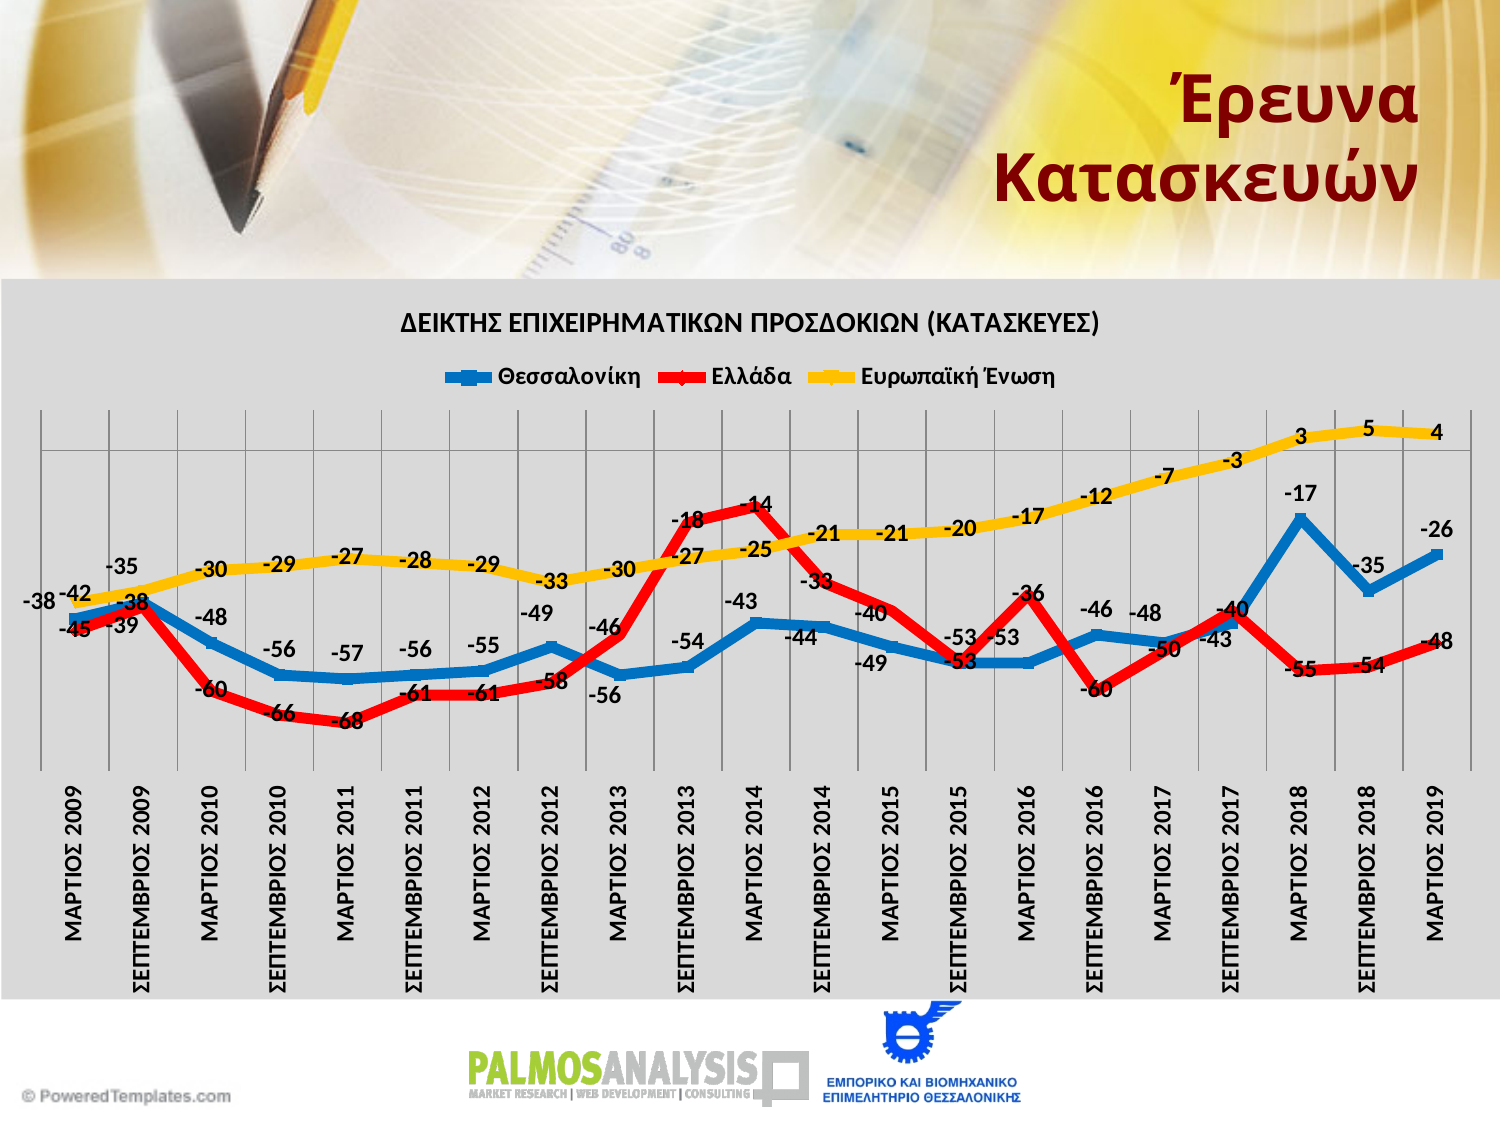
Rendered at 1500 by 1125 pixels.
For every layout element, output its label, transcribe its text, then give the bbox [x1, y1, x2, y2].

title Έρευνα Κατασκευών [796, 59, 1436, 212]
picture [0, 0, 1500, 1125]
chart [1, 278, 1500, 1000]
